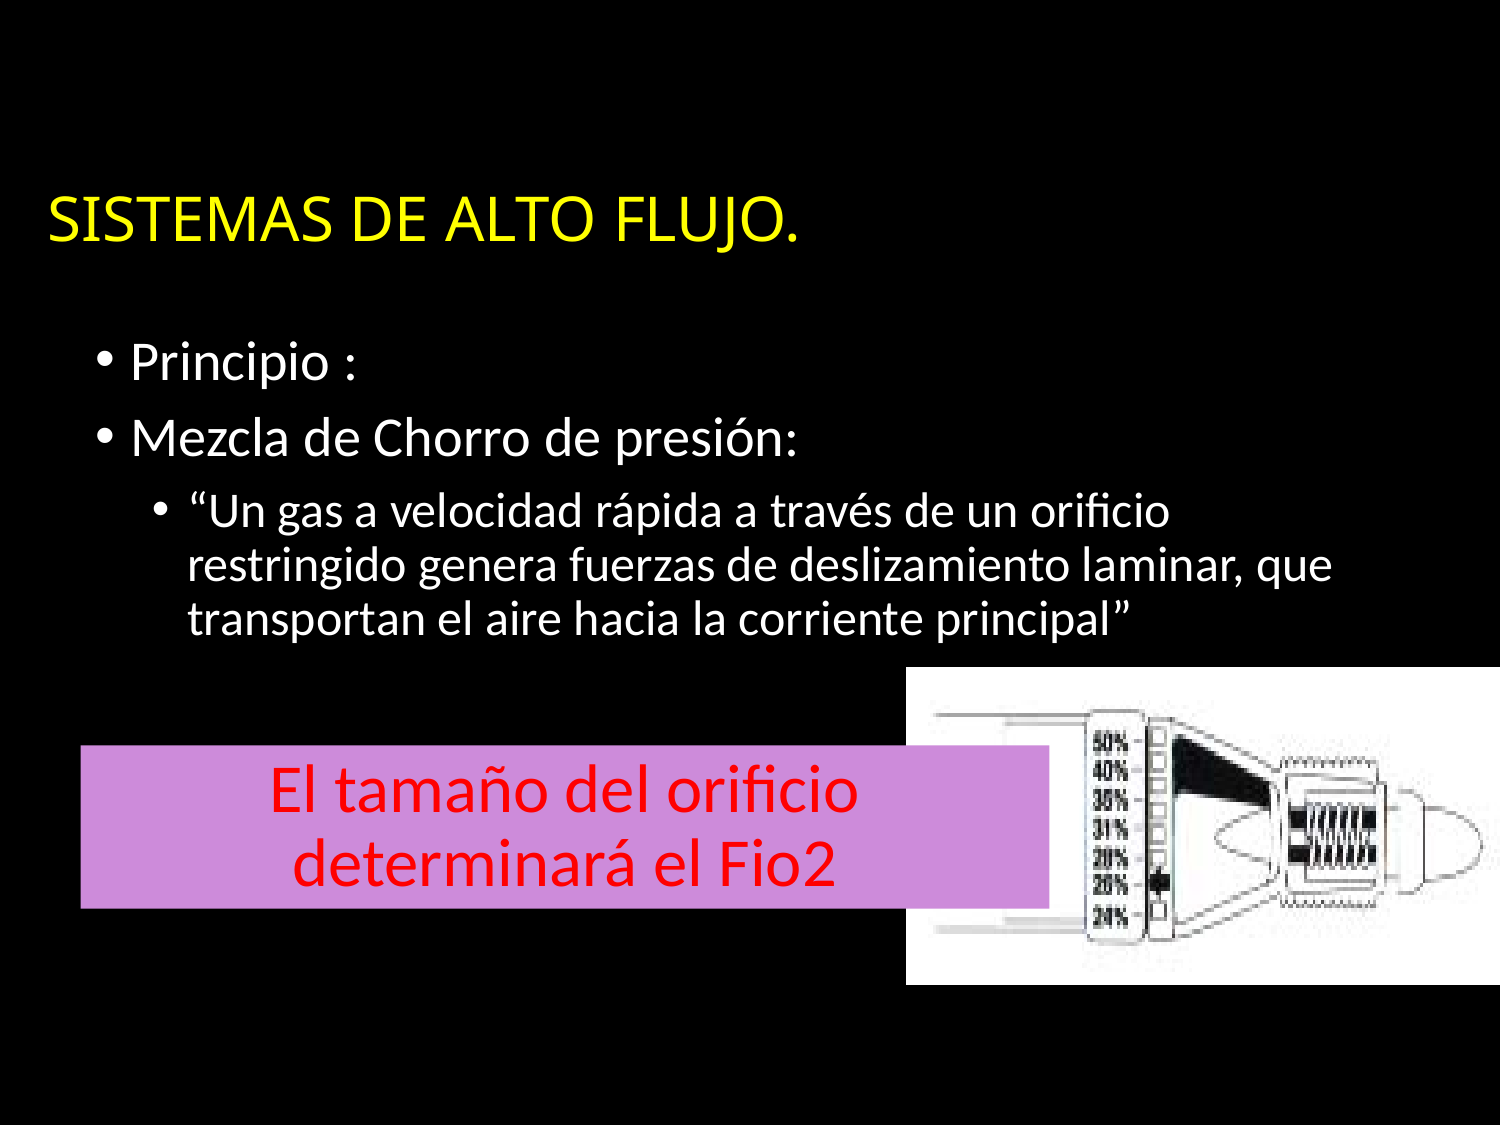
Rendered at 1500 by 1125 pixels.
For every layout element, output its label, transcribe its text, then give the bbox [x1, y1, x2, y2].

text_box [906, 667, 1500, 985]
title Sistemas de Alto Flujo. [32, 168, 827, 265]
text_box El tamaño del orificio determinará el Fio2 [80, 745, 900, 909]
list Principio : Mezcla de Chorro de presión: “Un gas a velocidad rápida a través de un orificio restringido genera fuerzas de deslizamiento laminar, que transportan el aire hacia la corriente principal” [80, 216, 1391, 745]
